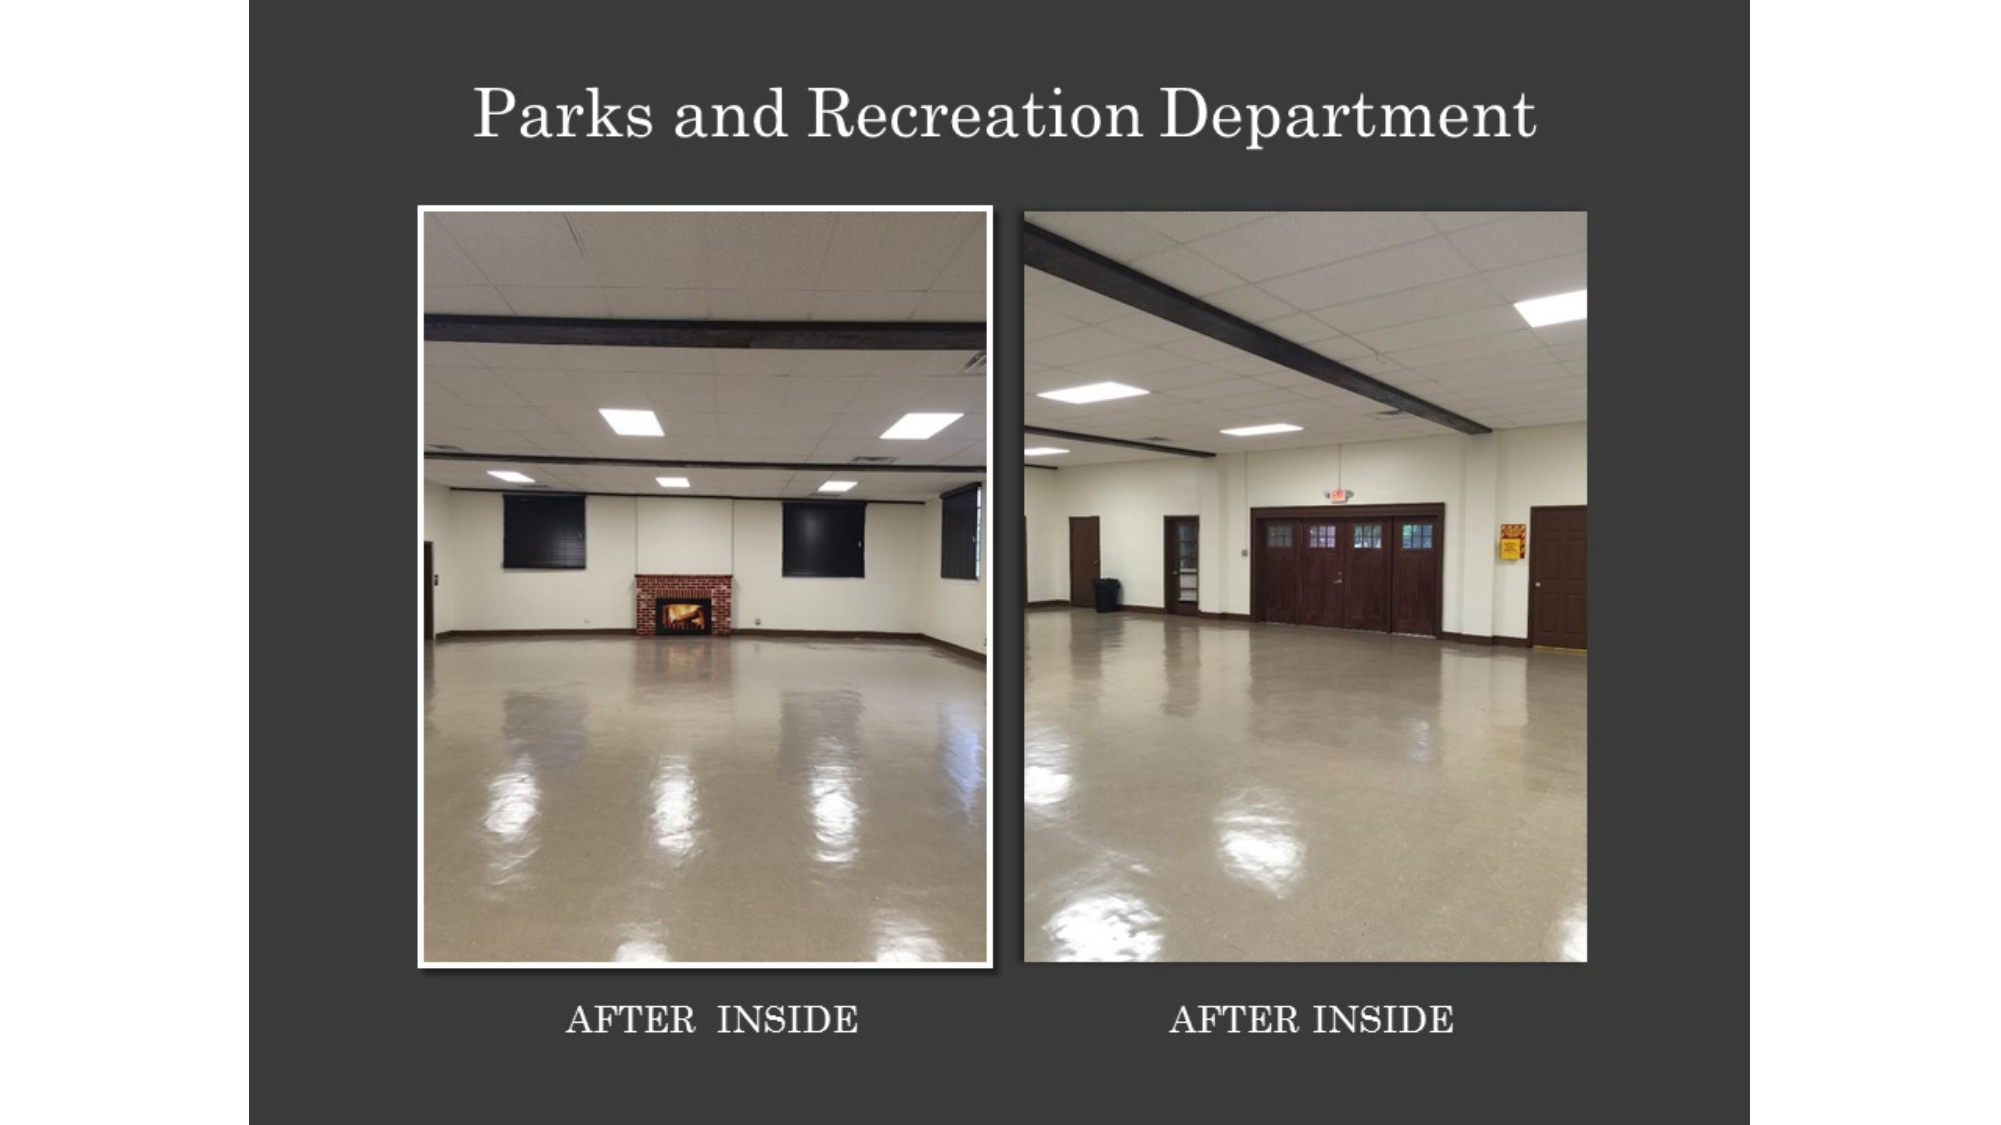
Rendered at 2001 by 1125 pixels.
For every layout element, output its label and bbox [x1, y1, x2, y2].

picture [249, 0, 1750, 1125]
